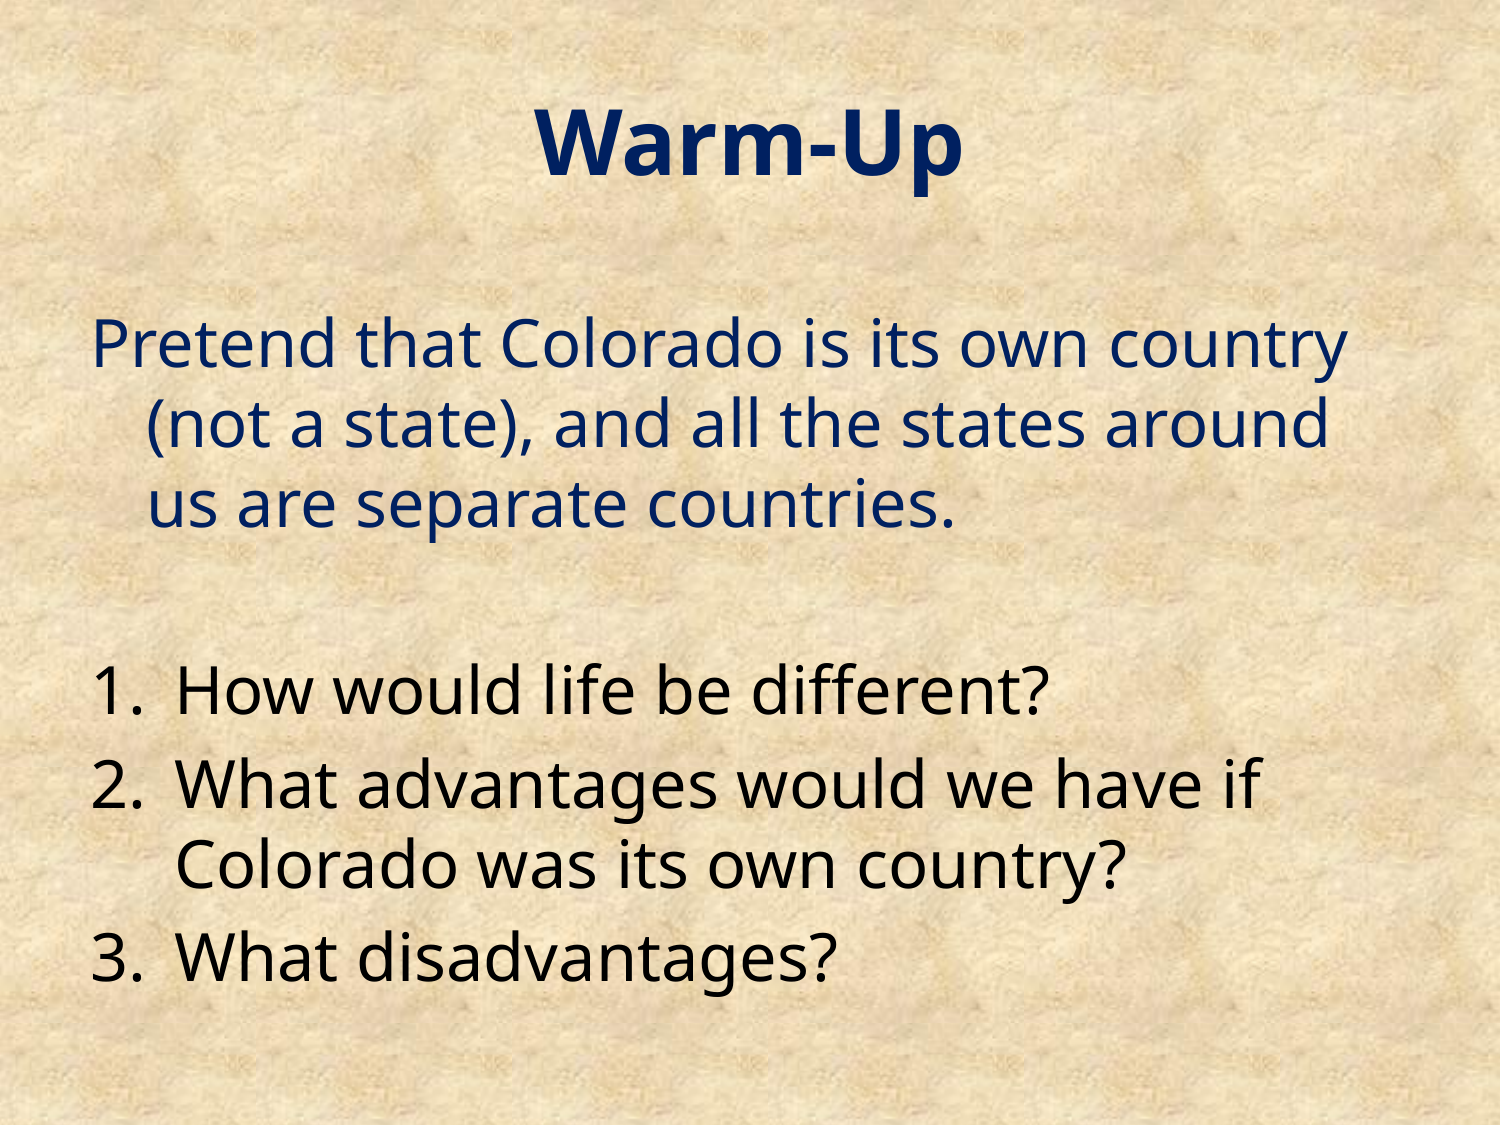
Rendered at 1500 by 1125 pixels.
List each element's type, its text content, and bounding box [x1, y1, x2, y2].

title Warm-Up [75, 45, 1425, 200]
picture [0, 0, 1500, 1125]
list Pretend that Colorado is its own country (not a state), and all the states around us are separate countries. How would life be different? What advantages would we have if Colorado was its own country? What disadvantages? [75, 200, 1425, 1005]
